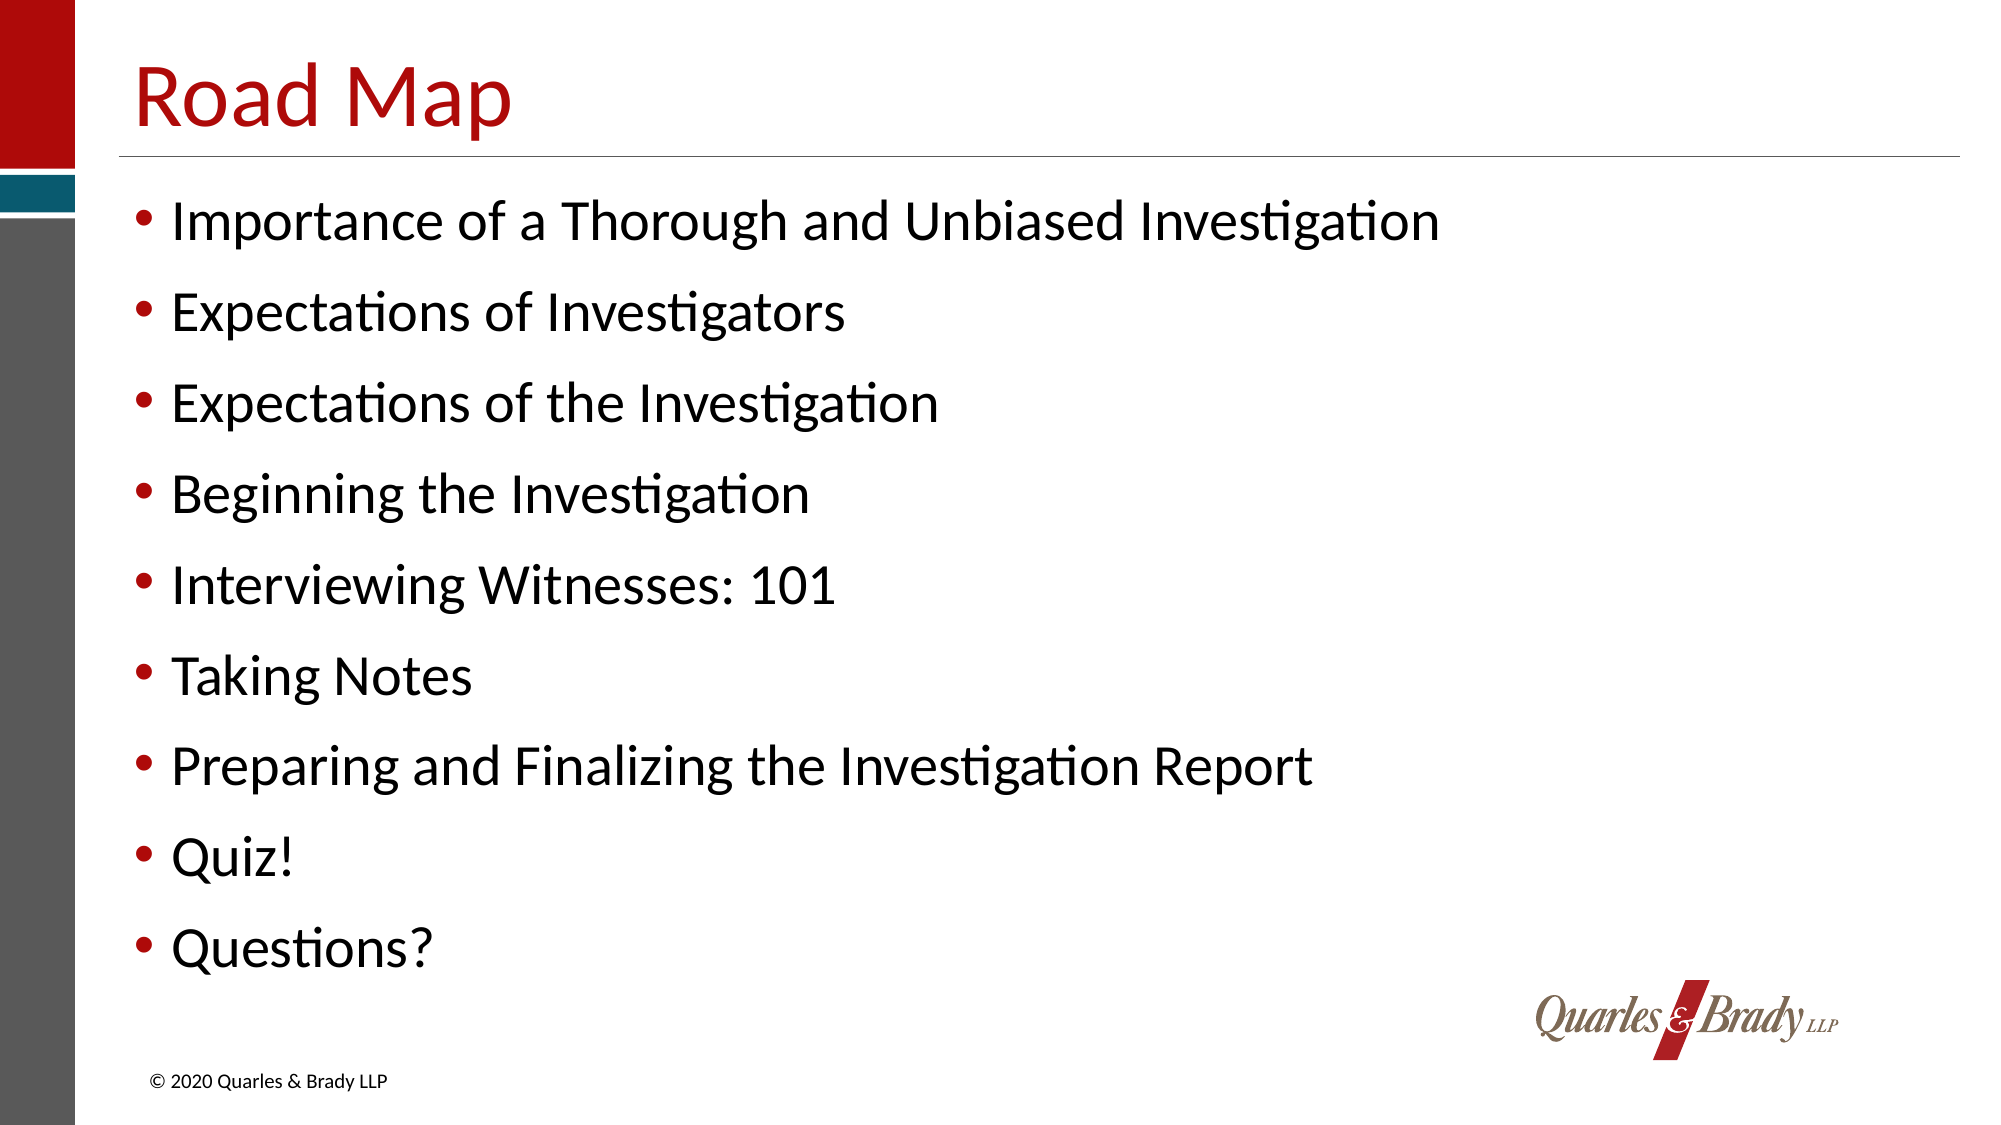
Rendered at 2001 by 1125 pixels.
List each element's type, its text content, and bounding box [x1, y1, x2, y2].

list Importance of a Thorough and Unbiased Investigation Expectations of Investigators Expectations of the Investigation Beginning the Investigation Interviewing Witnesses: 101 Taking Notes Preparing and Finalizing the Investigation Report Quiz! Questions? [118, 174, 1960, 979]
title Road Map [118, 37, 1960, 157]
